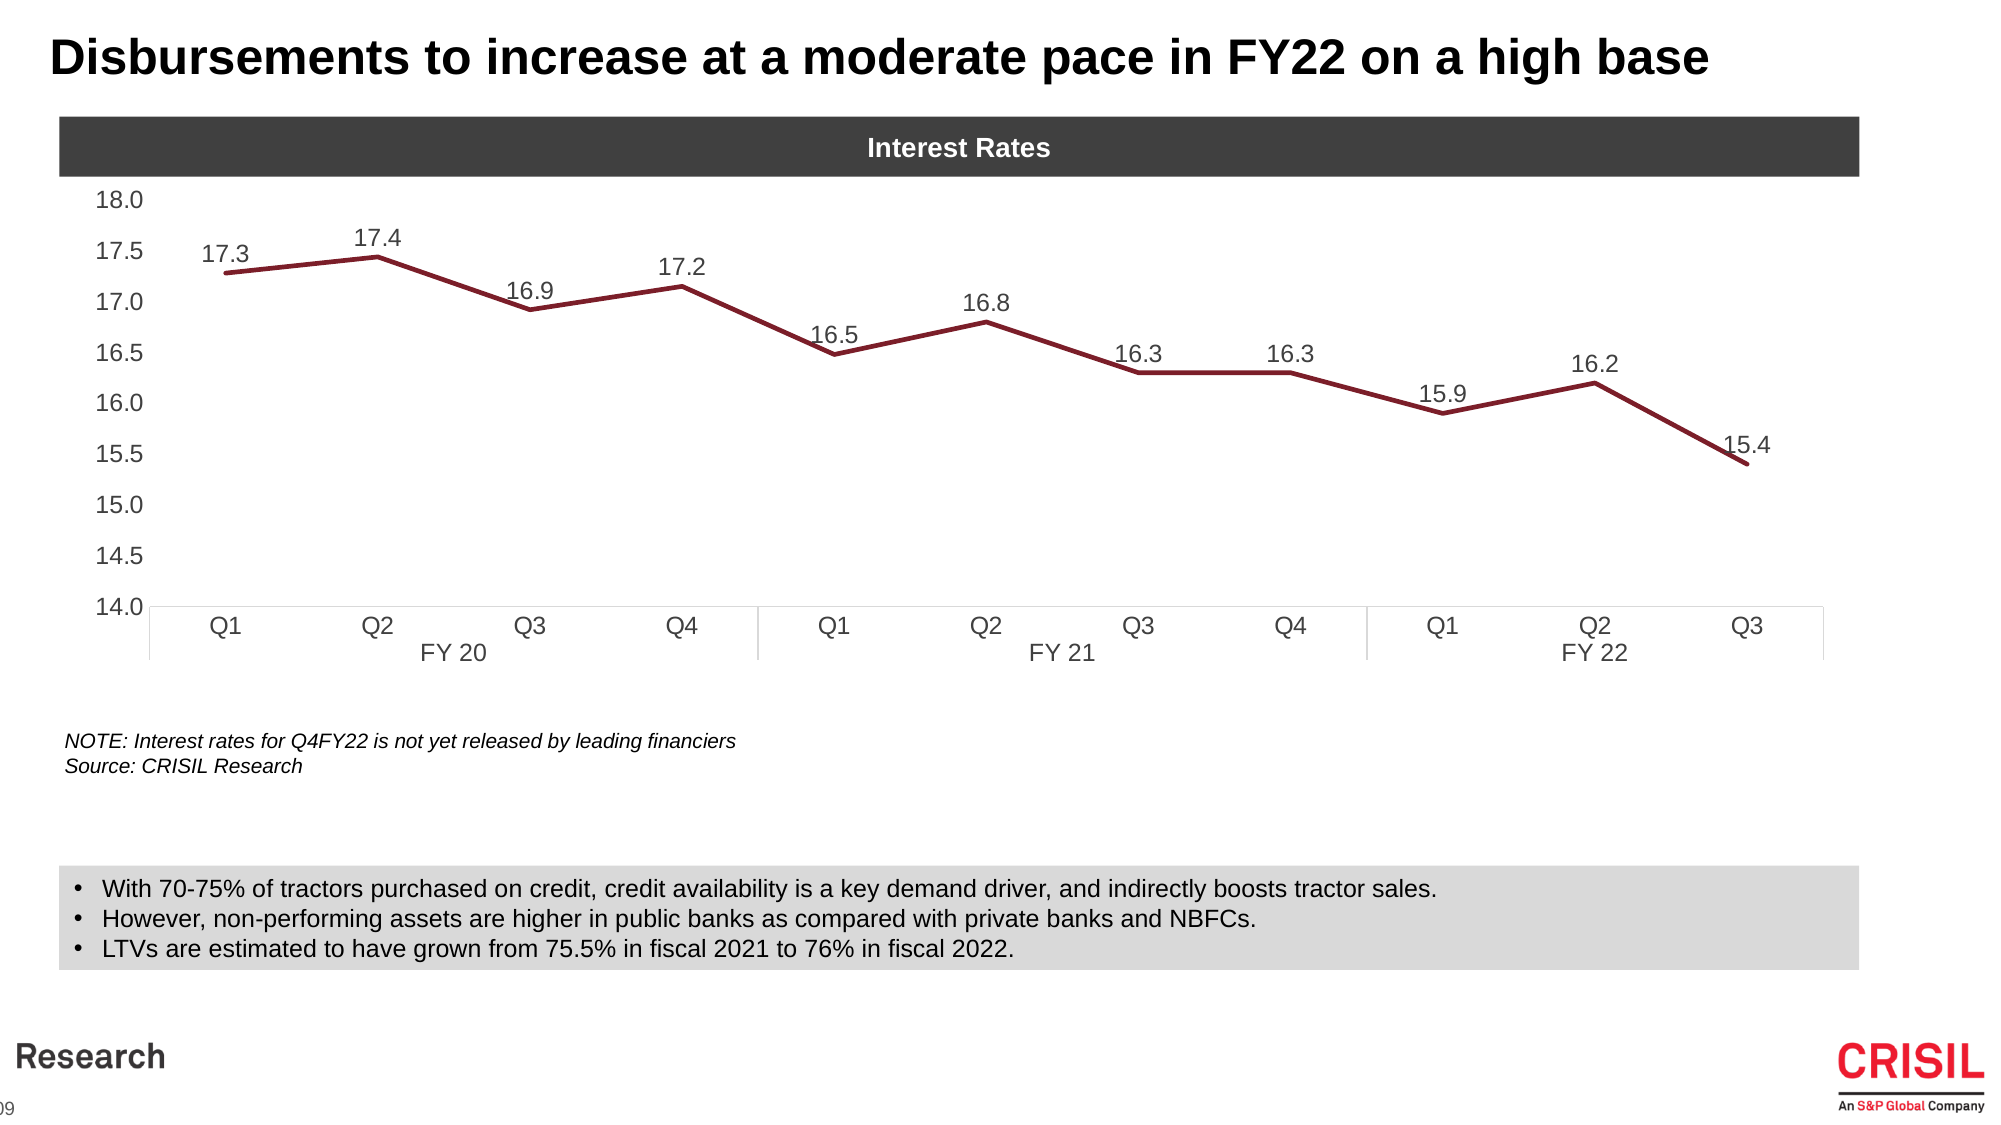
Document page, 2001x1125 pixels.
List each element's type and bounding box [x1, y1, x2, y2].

title [49, 0, 1947, 117]
chart [59, 176, 1860, 676]
text_box [59, 865, 1860, 970]
picture [0, 1026, 2000, 1125]
text_box [49, 116, 1860, 786]
